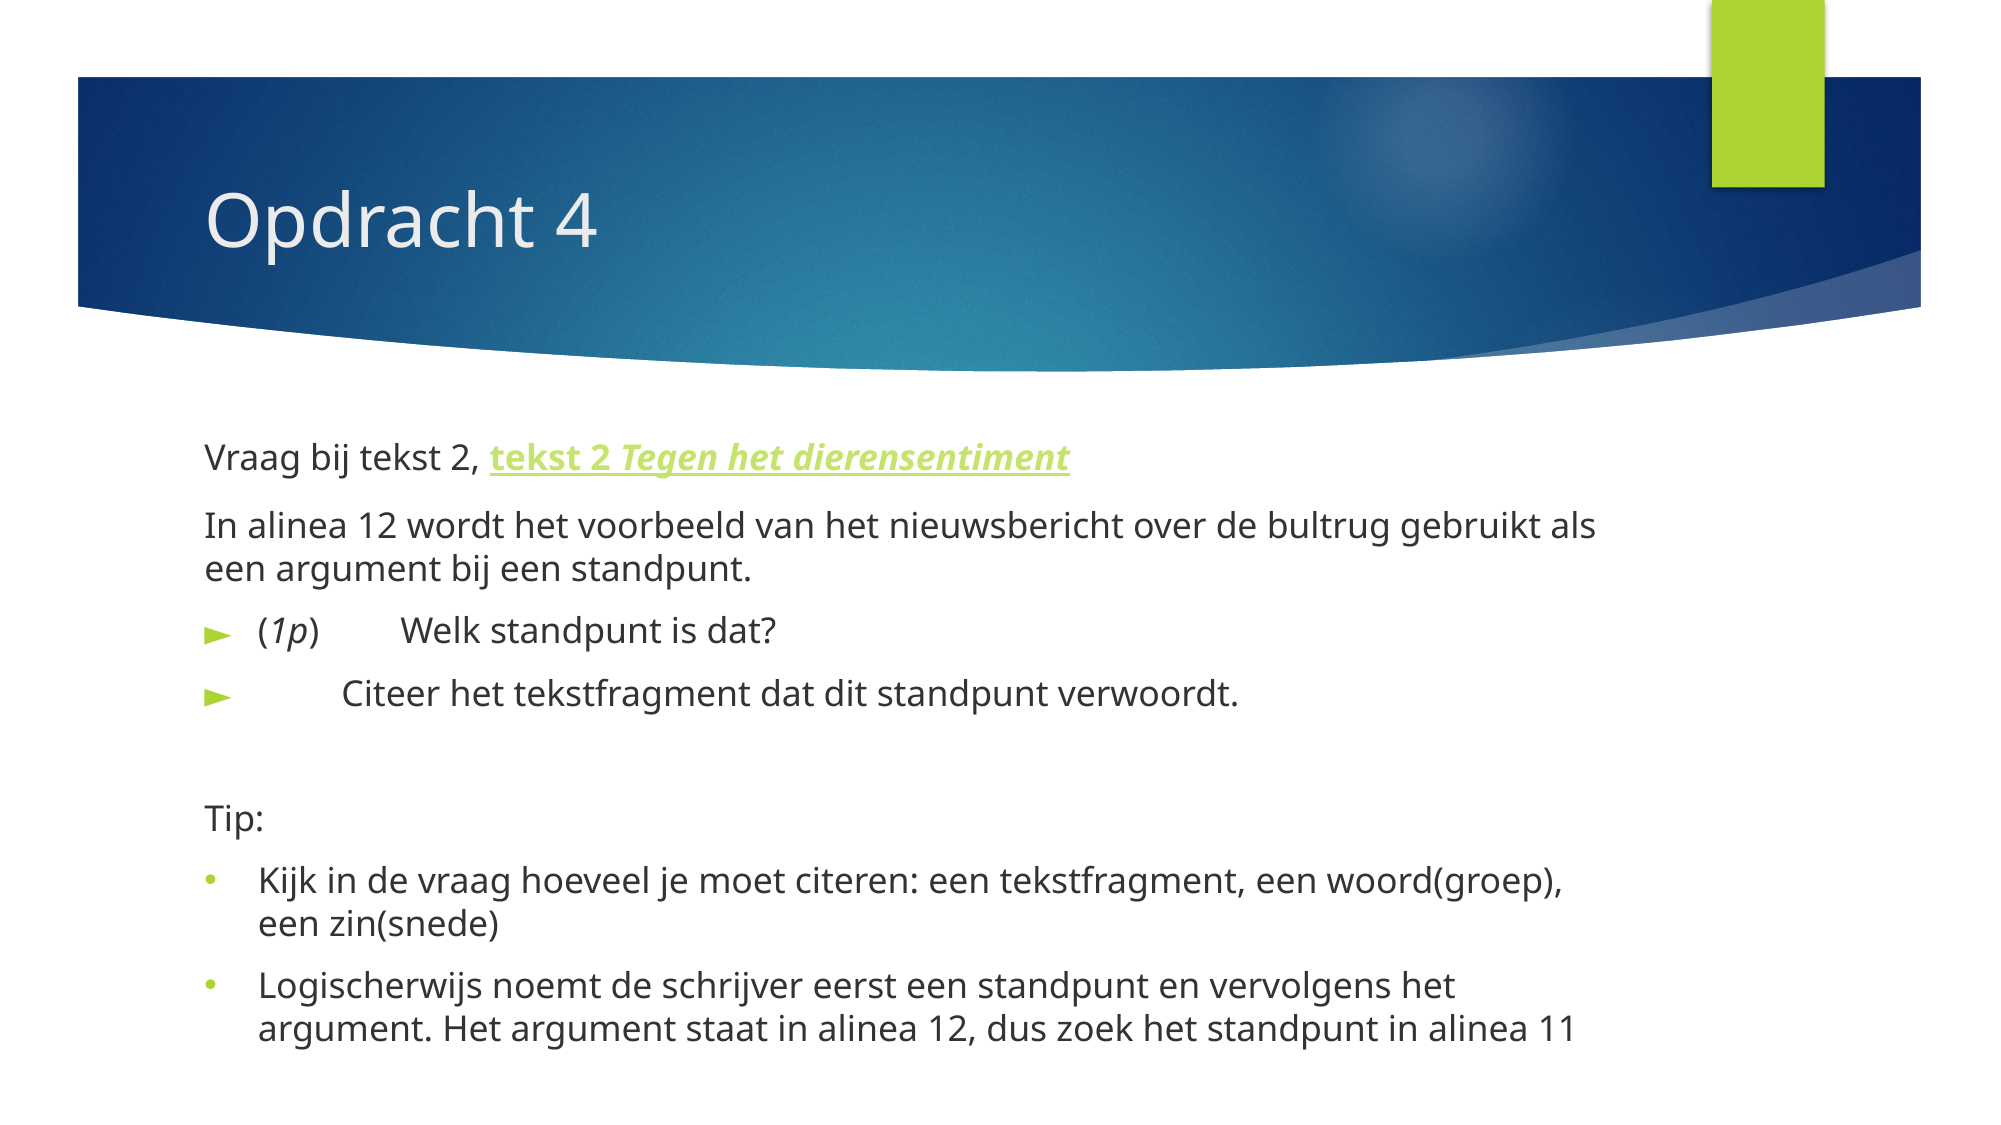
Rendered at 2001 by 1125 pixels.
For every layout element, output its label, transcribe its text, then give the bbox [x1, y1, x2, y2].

list Vraag bij tekst 2, tekst 2 Tegen het dierensentiment In alinea 12 wordt het voorbeeld van het nieuwsbericht over de bultrug gebruikt als een argument bij een standpunt. (1p) Welk standpunt is dat? Citeer het tekstfragment dat dit standpunt verwoordt. Tip: Kijk in de vraag hoeveel je moet citeren: een tekstfragment, een woord(groep), een zin(snede) Logischerwijs noemt de schrijver eerst een standpunt en vervolgens het argument. Het argument staat in alinea 12, dus zoek het standpunt in alinea 11 [189, 427, 1627, 1065]
picture [79, 78, 1920, 371]
title Opdracht 4 [189, 159, 1627, 276]
